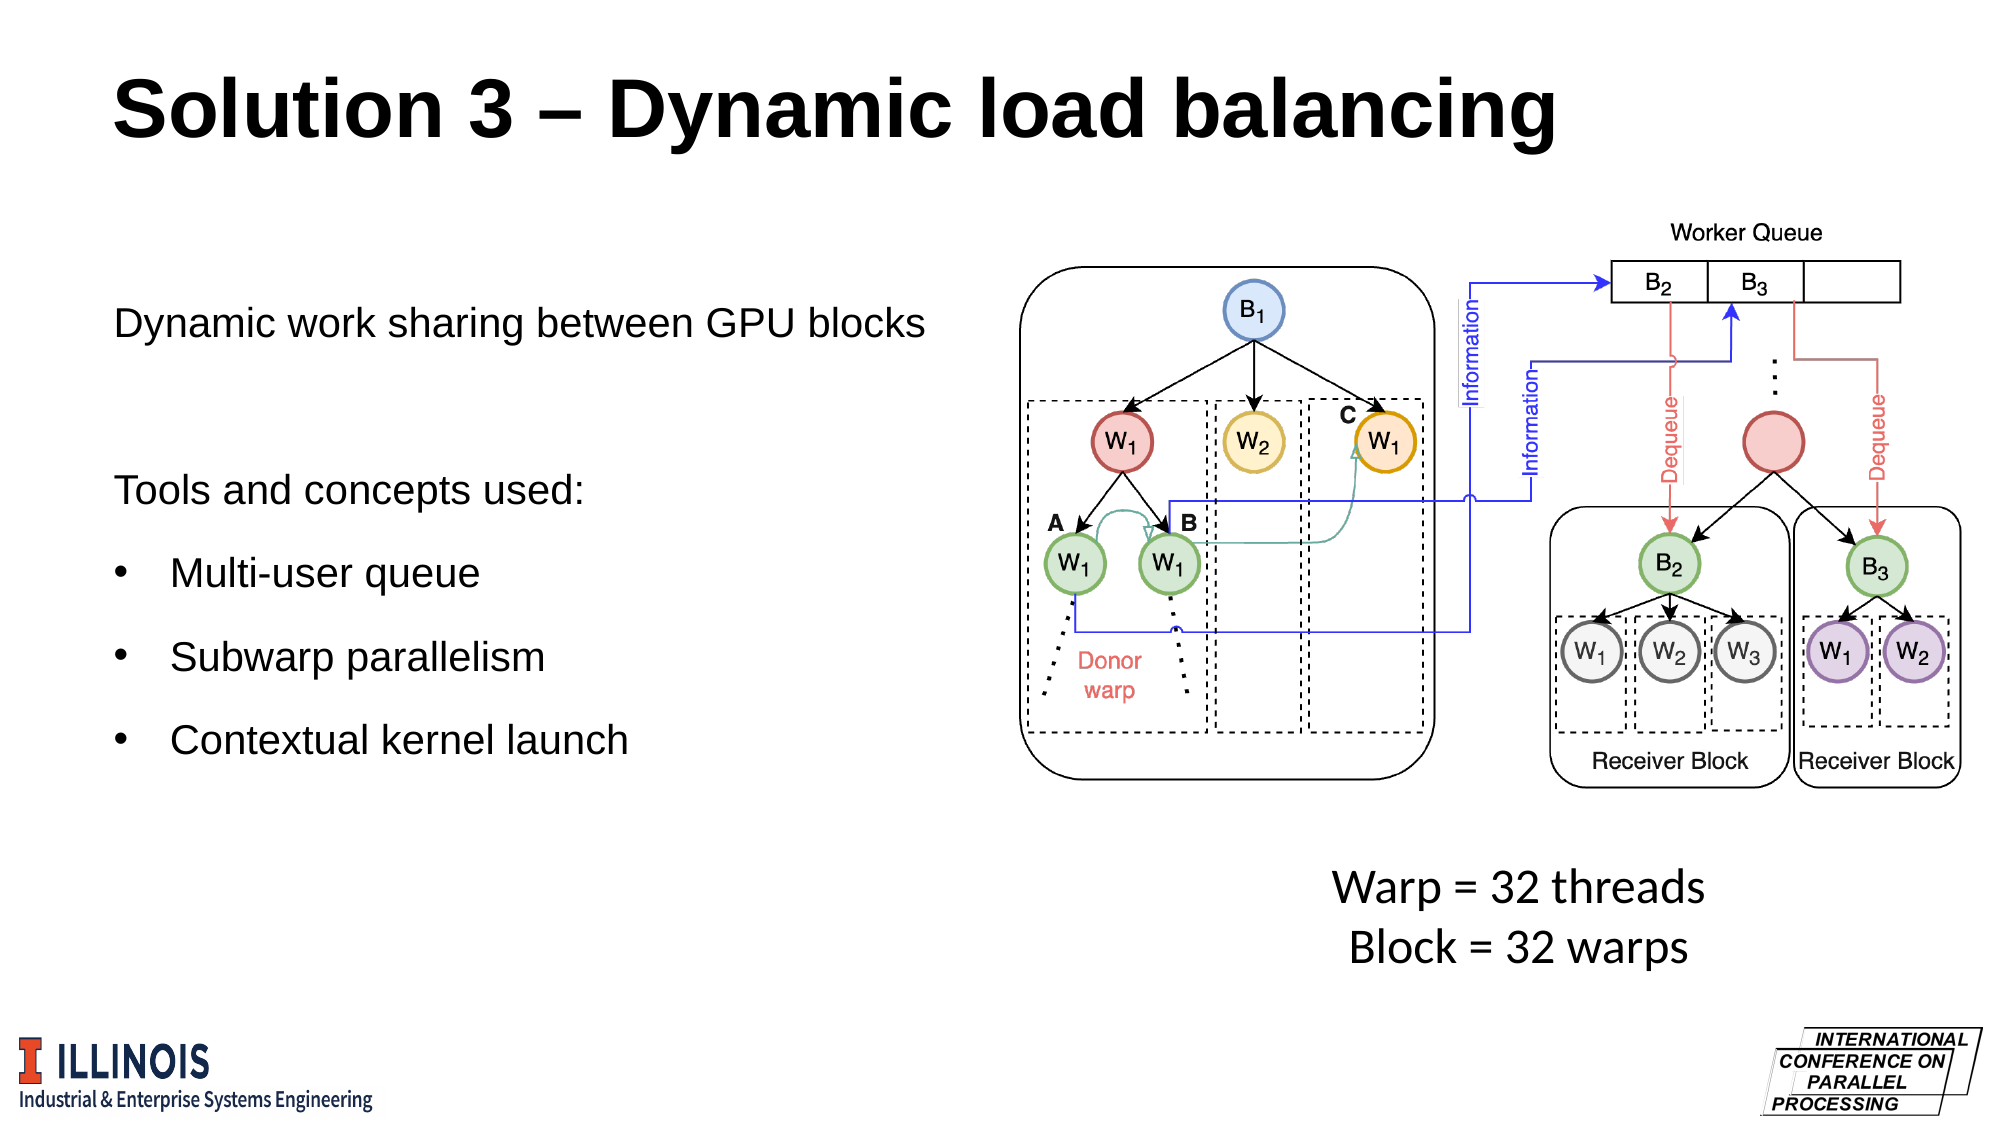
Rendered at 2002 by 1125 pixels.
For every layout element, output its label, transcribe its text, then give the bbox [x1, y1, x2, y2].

list Dynamic work sharing between GPU blocks Tools and concepts used: Multi-user queue Subwarp parallelism Contextual kernel launch [98, 205, 984, 1000]
text_box Warp = 32 threads Block = 32 warps [1250, 845, 1788, 981]
title Solution 3 – Dynamic load balancing [97, 38, 1892, 170]
picture [1760, 1027, 1983, 1118]
picture [1017, 205, 1977, 793]
picture [19, 1037, 385, 1118]
